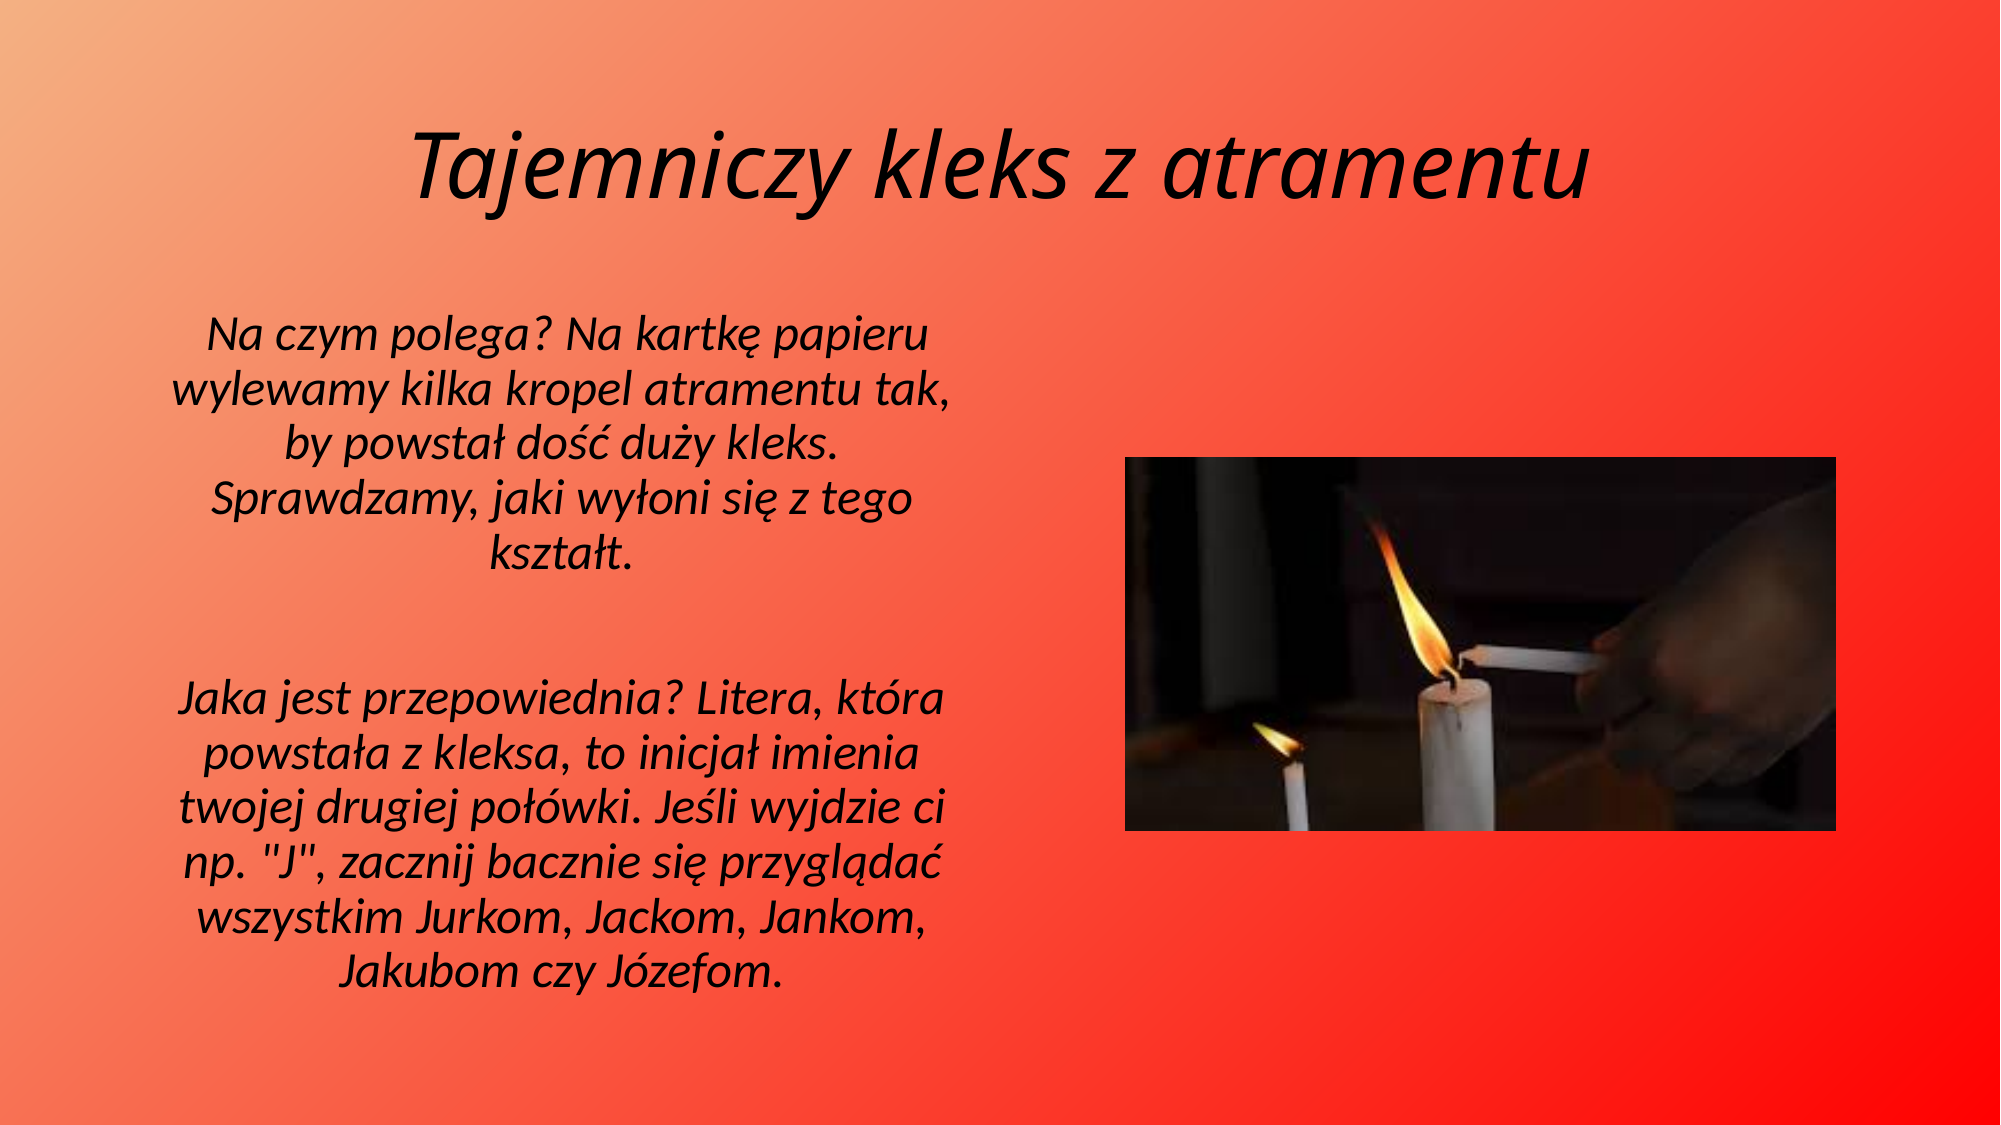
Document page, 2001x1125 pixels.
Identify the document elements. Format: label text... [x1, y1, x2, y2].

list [1125, 457, 1836, 831]
title Tajemniczy kleks z atramentu [137, 59, 1863, 278]
list Na czym polega? Na kartkę papieru wylewamy kilka kropel atramentu tak, by powstał dość duży kleks. Sprawdzamy, jaki wyłoni się z tego kształt. Jaka jest przepowiednia? Litera, która powstała z kleksa, to inicjał imienia twojej drugiej połówki. Jeśli wyjdzie ci np. "J", zacznij bacznie się przyglądać wszystkim Jurkom, Jackom, Jankom, Jakubom czy Józefom. [137, 299, 988, 1014]
